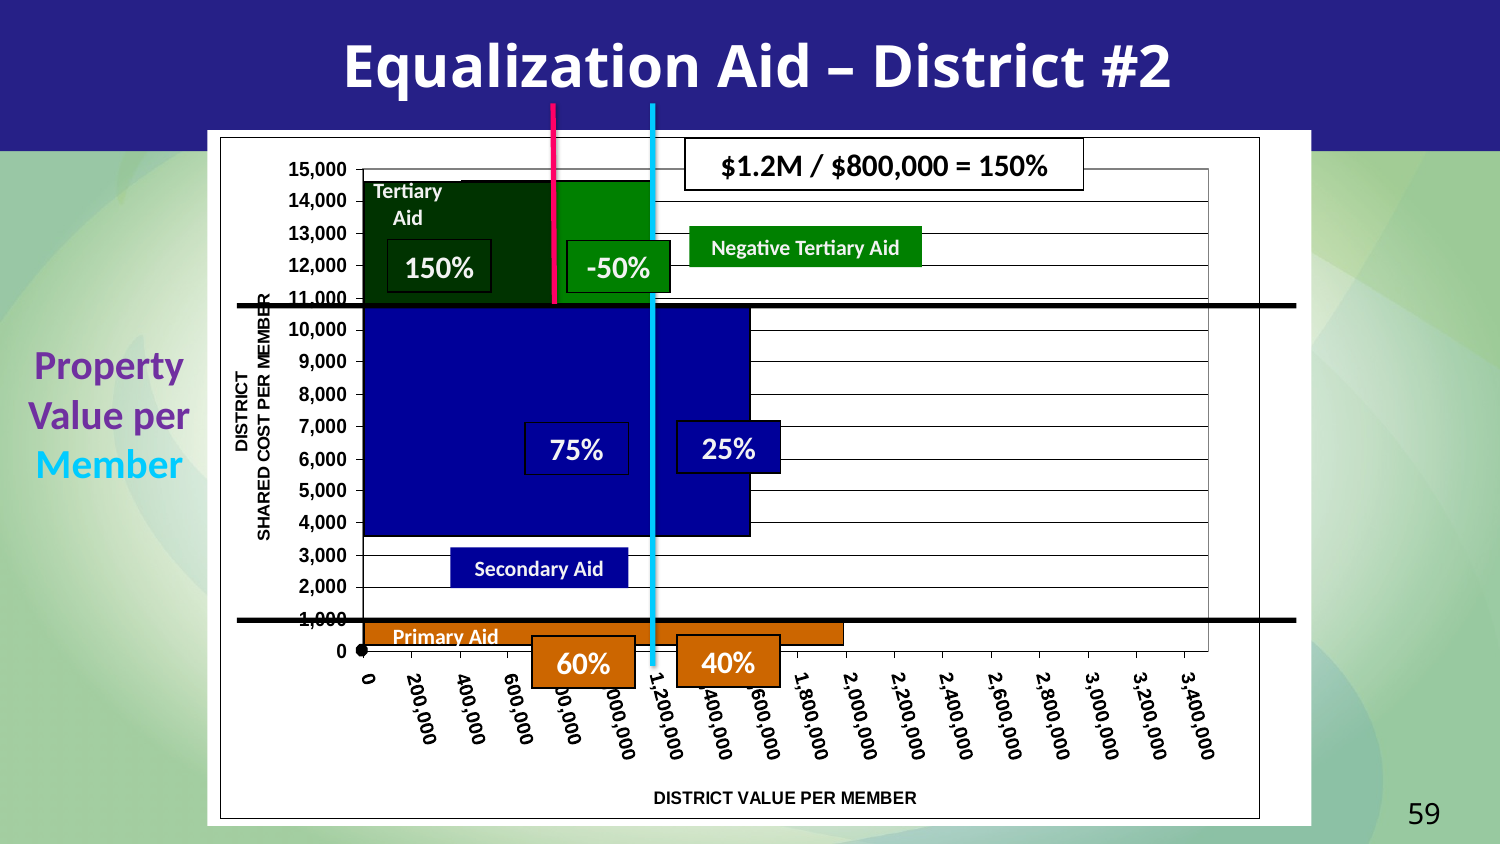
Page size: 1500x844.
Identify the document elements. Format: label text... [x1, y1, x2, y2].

slide_number 59 [1392, 787, 1476, 825]
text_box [206, 129, 1313, 827]
text_box Property Value per Member [0, 331, 206, 495]
text_box $4,000,000 [0, 152, 1500, 844]
text_box Equalization Aid – District #2 [278, 21, 1177, 107]
